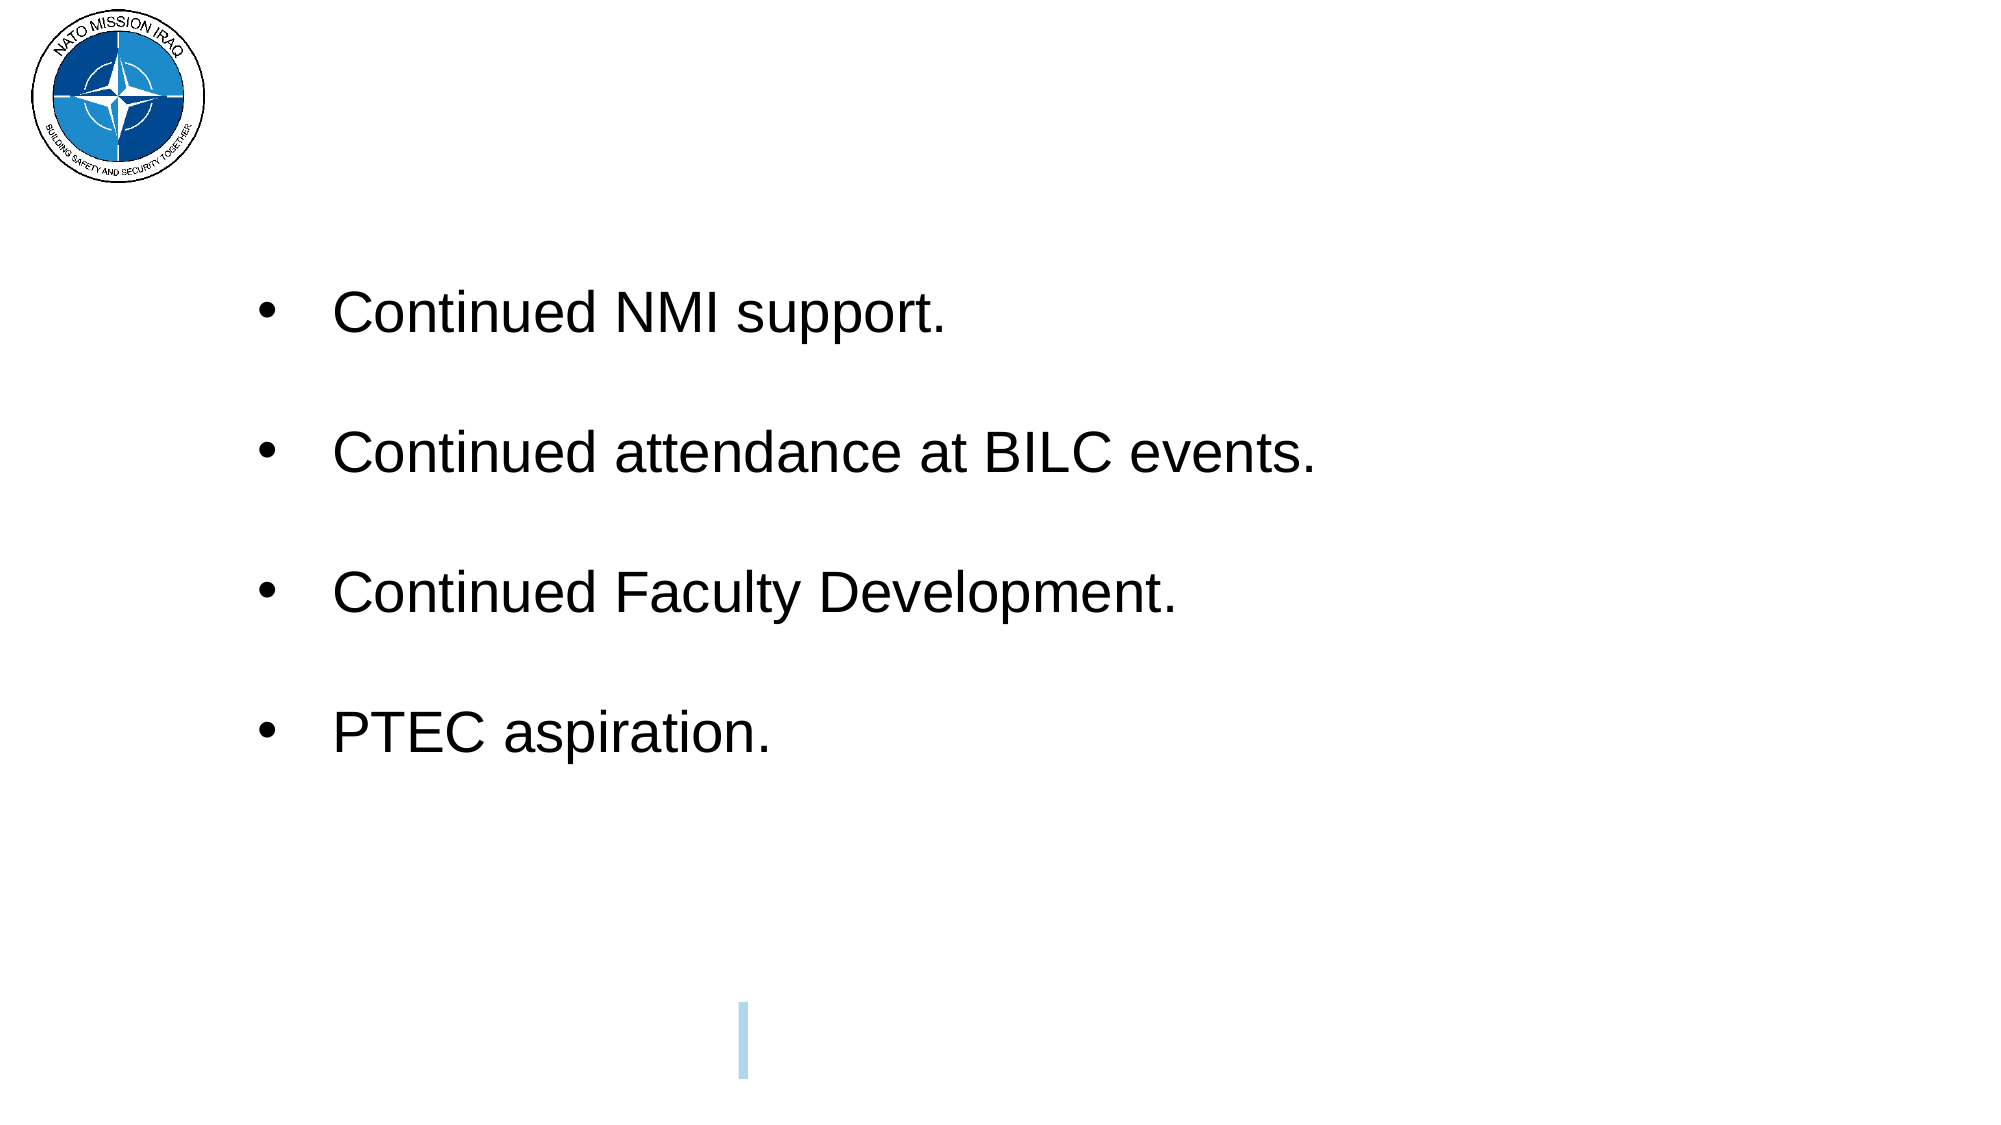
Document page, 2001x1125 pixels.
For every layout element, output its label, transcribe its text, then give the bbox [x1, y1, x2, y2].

picture [31, 9, 205, 183]
text_box Continued NMI support. Continued attendance at BILC events. Continued Faculty Development. PTEC aspiration. [242, 267, 1826, 912]
